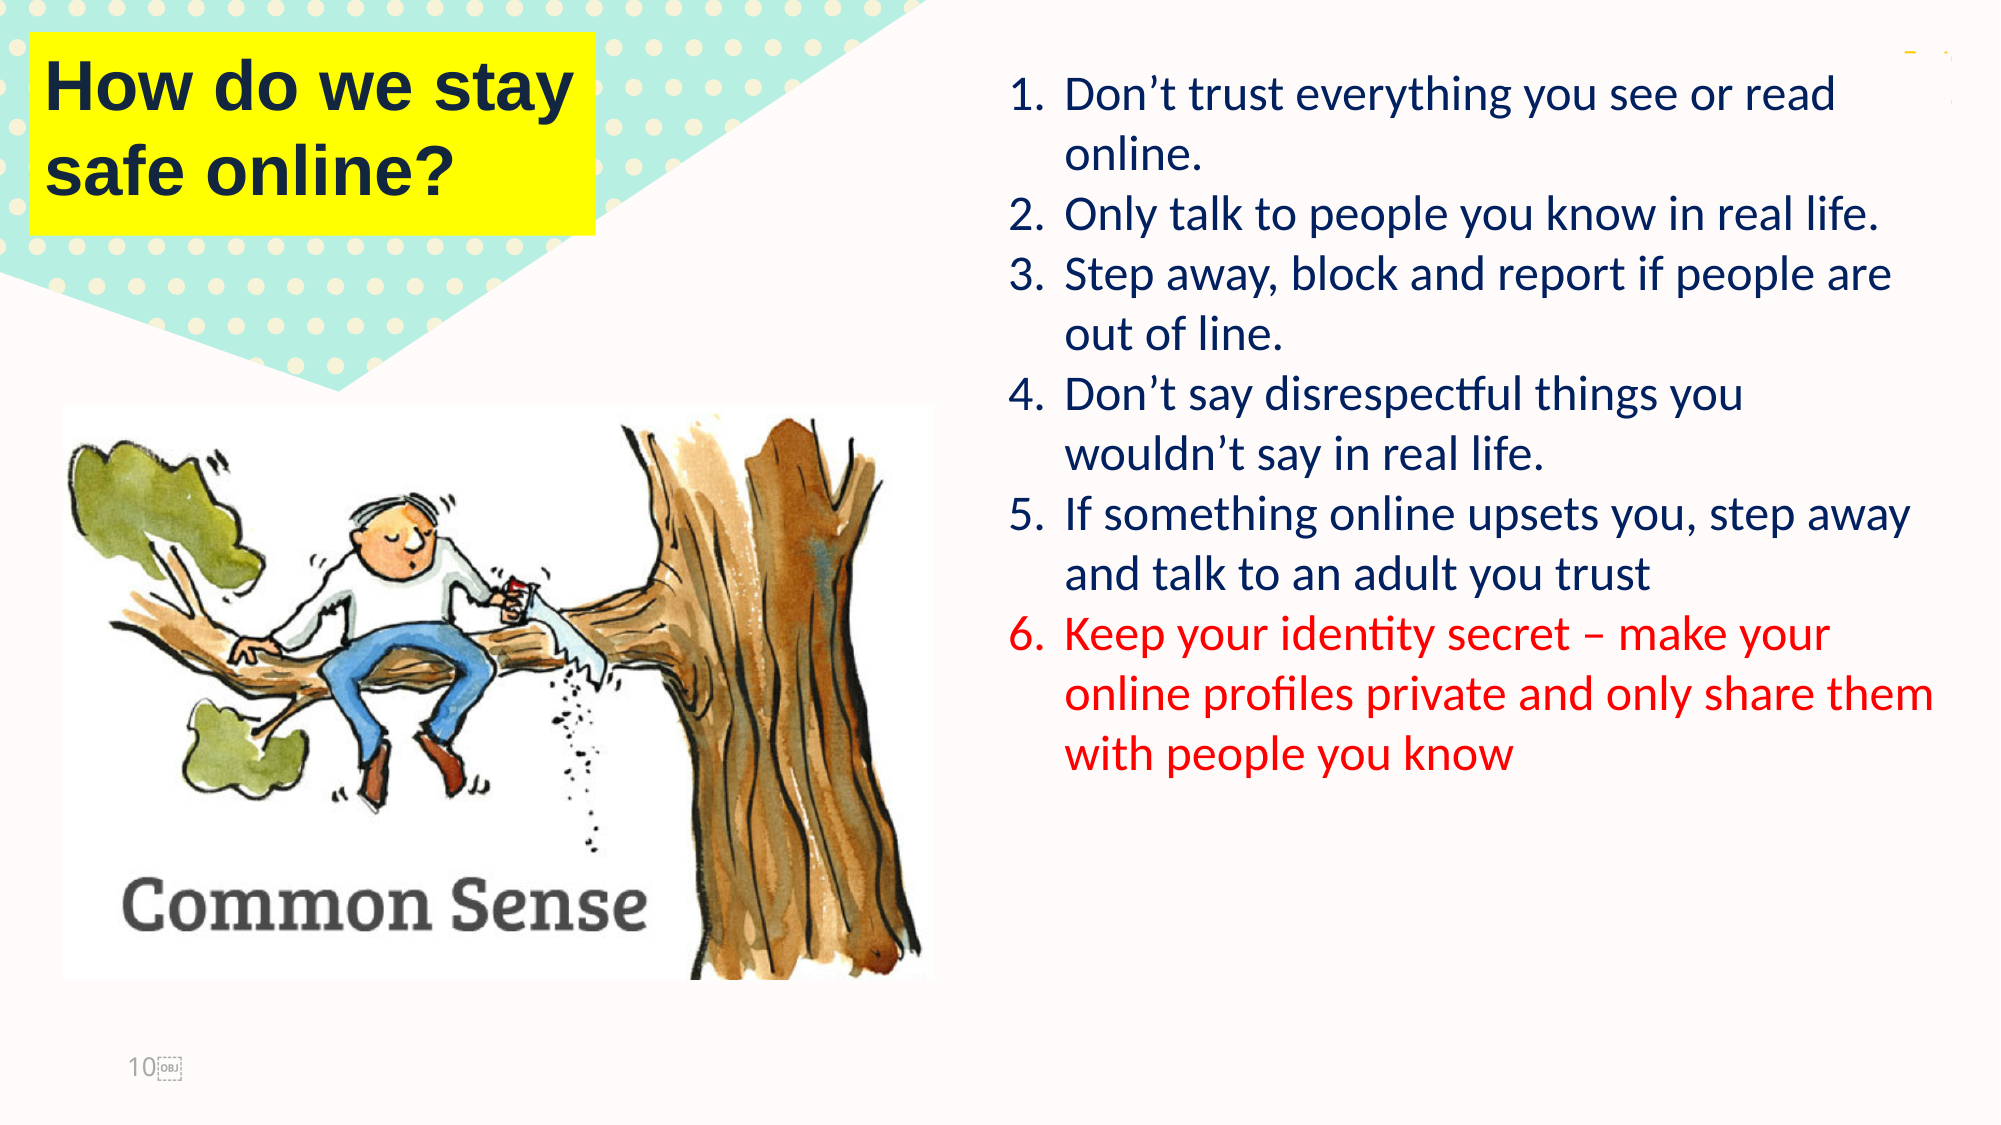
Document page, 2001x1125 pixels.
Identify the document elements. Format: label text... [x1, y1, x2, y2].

list How do we stay safe online? [29, 32, 257, 236]
text_box Don’t trust everything you see or read online. Only talk to people you know in real life. Step away, block and report if people are out of line. Don’t say disrespectful things you wouldn’t say in real life. If something online upsets you, step away and talk to an adult you trust Keep your identity secret – make your online profiles private and only share them with people you know [993, 53, 1952, 908]
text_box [257, 0, 653, 405]
picture [63, 405, 933, 980]
